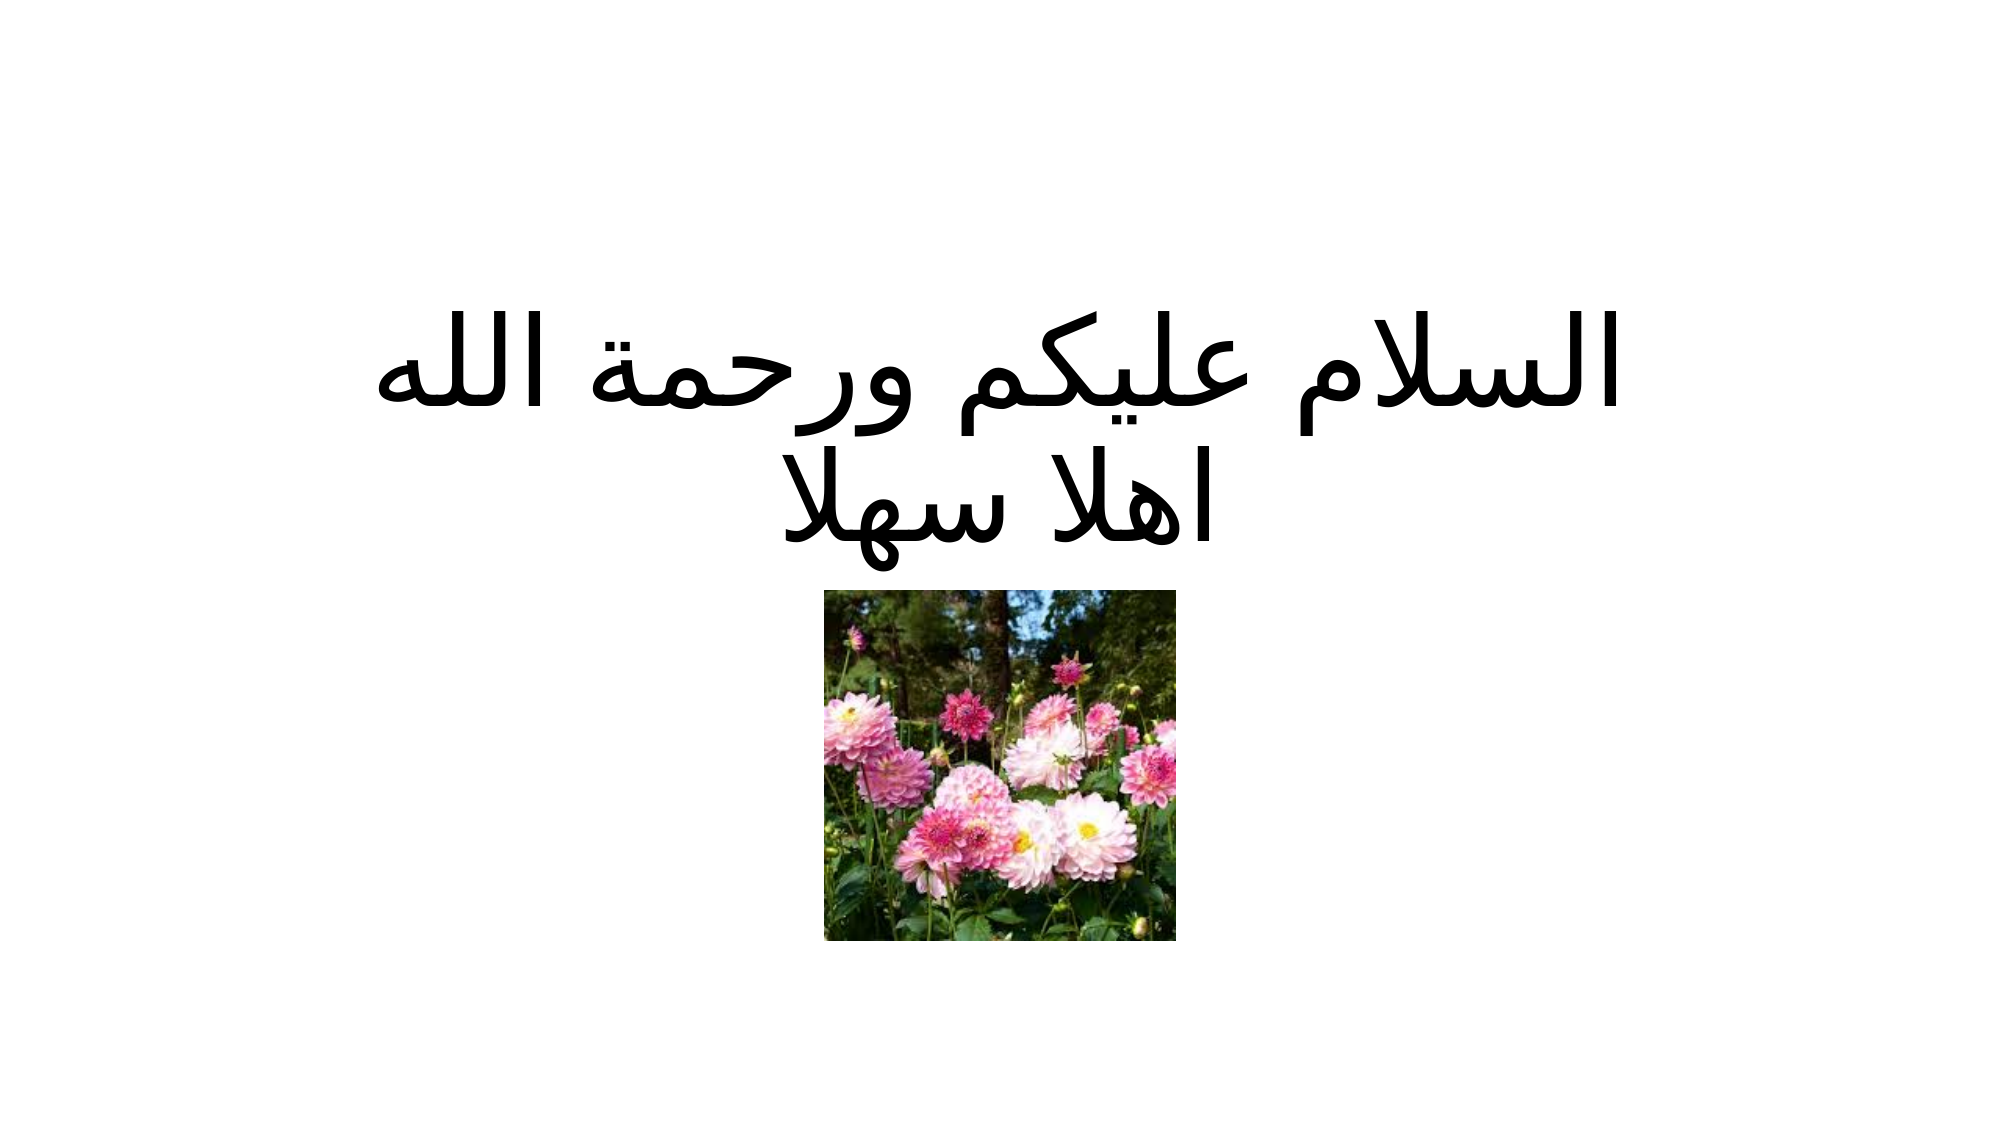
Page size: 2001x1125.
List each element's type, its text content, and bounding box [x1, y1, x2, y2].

picture [824, 590, 1176, 941]
title السلام عليكم ورحمة الله اهلا سهلا [249, 184, 1750, 576]
